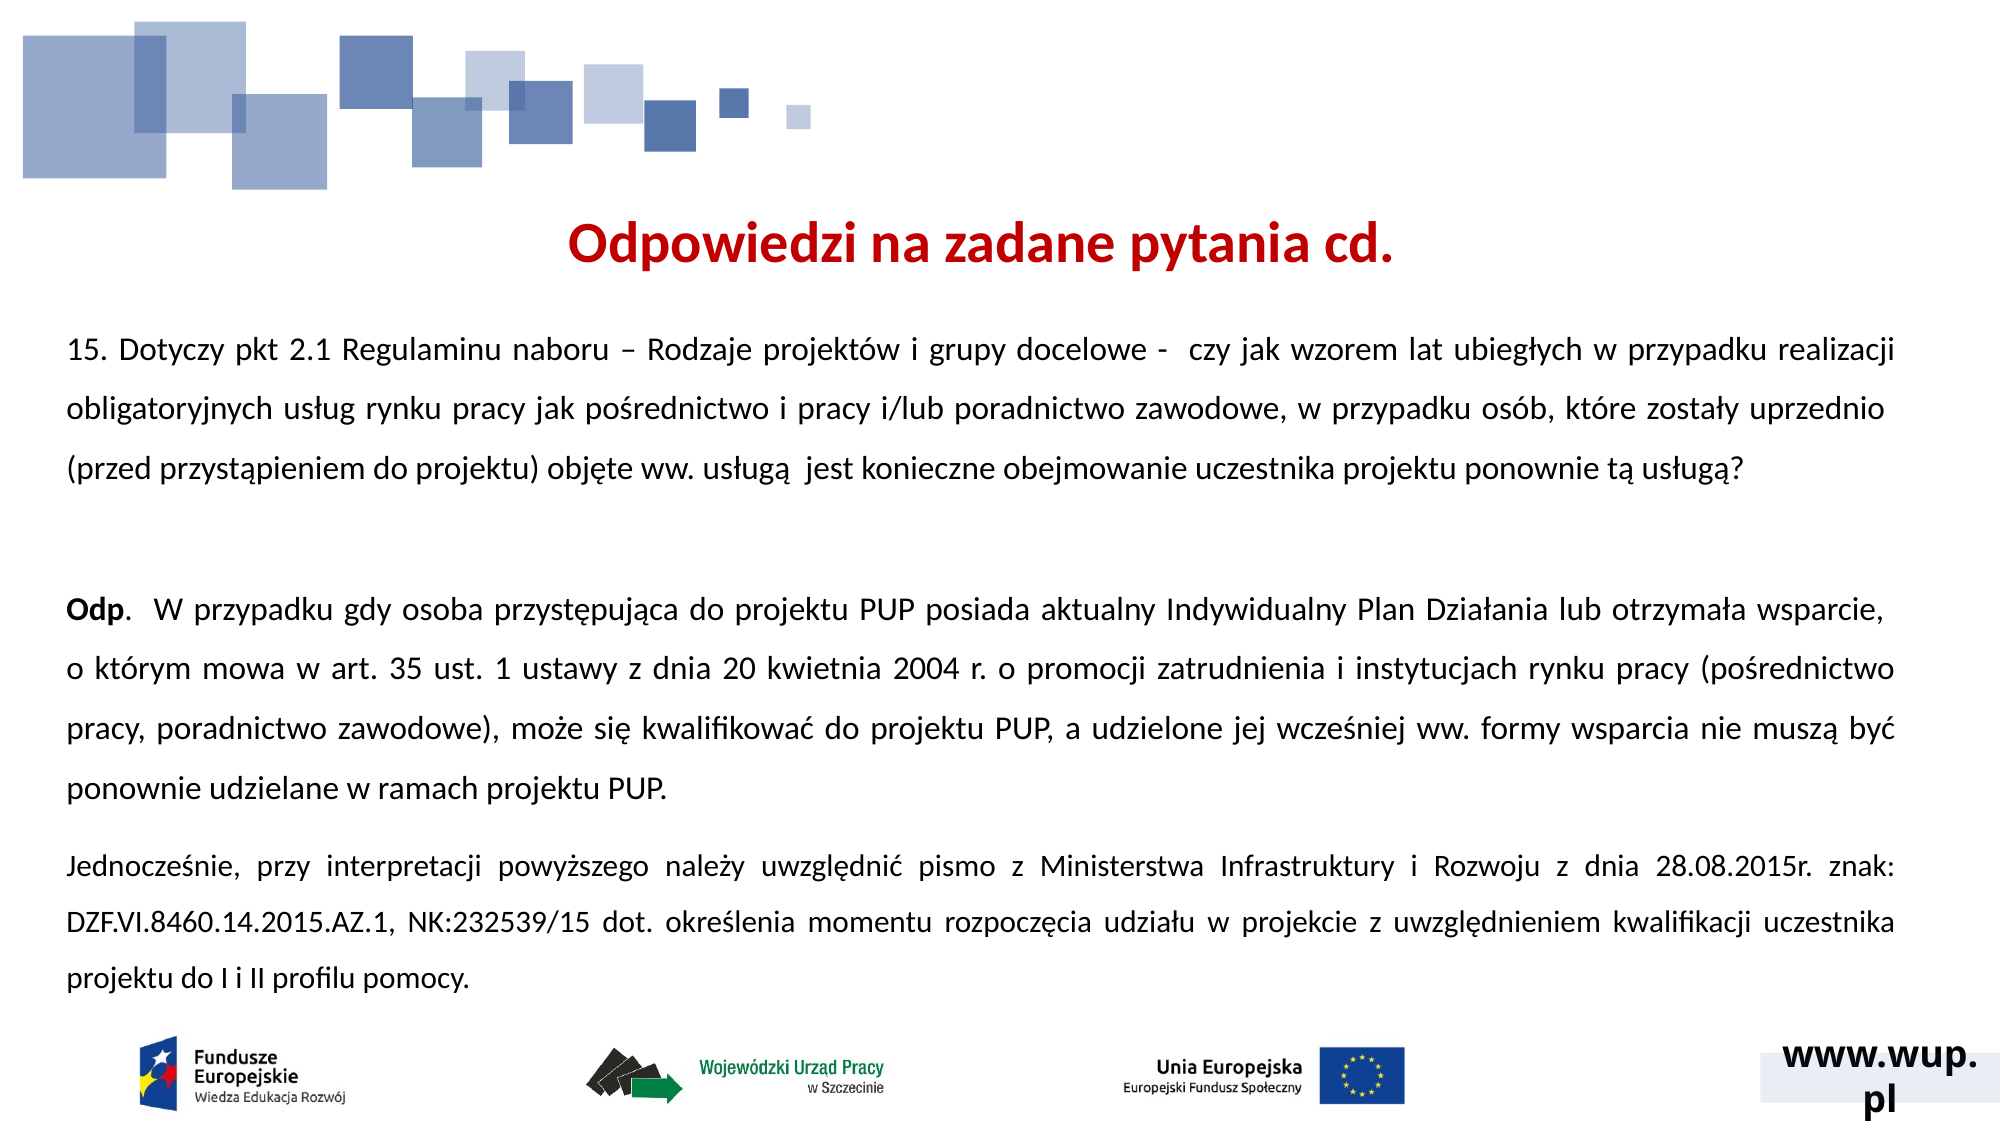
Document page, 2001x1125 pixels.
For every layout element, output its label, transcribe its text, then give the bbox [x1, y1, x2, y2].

picture [574, 1036, 894, 1115]
list 15. Dotyczy pkt 2.1 Regulaminu naboru – Rodzaje projektów i grupy docelowe - czy jak wzorem lat ubiegłych w przypadku realizacji obligatoryjnych usług rynku pracy jak pośrednictwo i pracy i/lub poradnictwo zawodowe, w przypadku osób, które zostały uprzednio (przed przystąpieniem do projektu) objęte ww. usługą jest konieczne obejmowanie uczestnika projektu ponownie tą usługą? Odp. W przypadku gdy osoba przystępująca do projektu PUP posiada aktualny Indywidualny Plan Działania lub otrzymała wsparcie, o którym mowa w art. 35 ust. 1 ustawy z dnia 20 kwietnia 2004 r. o promocji zatrudnienia i instytucjach rynku pracy (pośrednictwo pracy, poradnictwo zawodowe), może się kwalifikować do projektu PUP, a udzielone jej wcześniej ww. formy wsparcia nie muszą być ponownie udzielane w ramach projektu PUP. Jednocześnie, przy interpretacji powyższego należy uwzględnić pismo z Ministerstwa Infrastruktury i Rozwoju z dnia 28.08.2015r. znak: DZF.VI.8460.14.2015.AZ.1, NK:232539/15 dot. określenia momentu rozpoczęcia udziału w projekcie z uwzględnieniem kwalifikacji uczestnika projektu do I i II profilu pomocy. [51, 299, 1913, 1014]
title Odpowiedzi na zadane pytania cd. [51, 204, 1913, 287]
picture [139, 1017, 363, 1118]
picture [1104, 1027, 1407, 1123]
